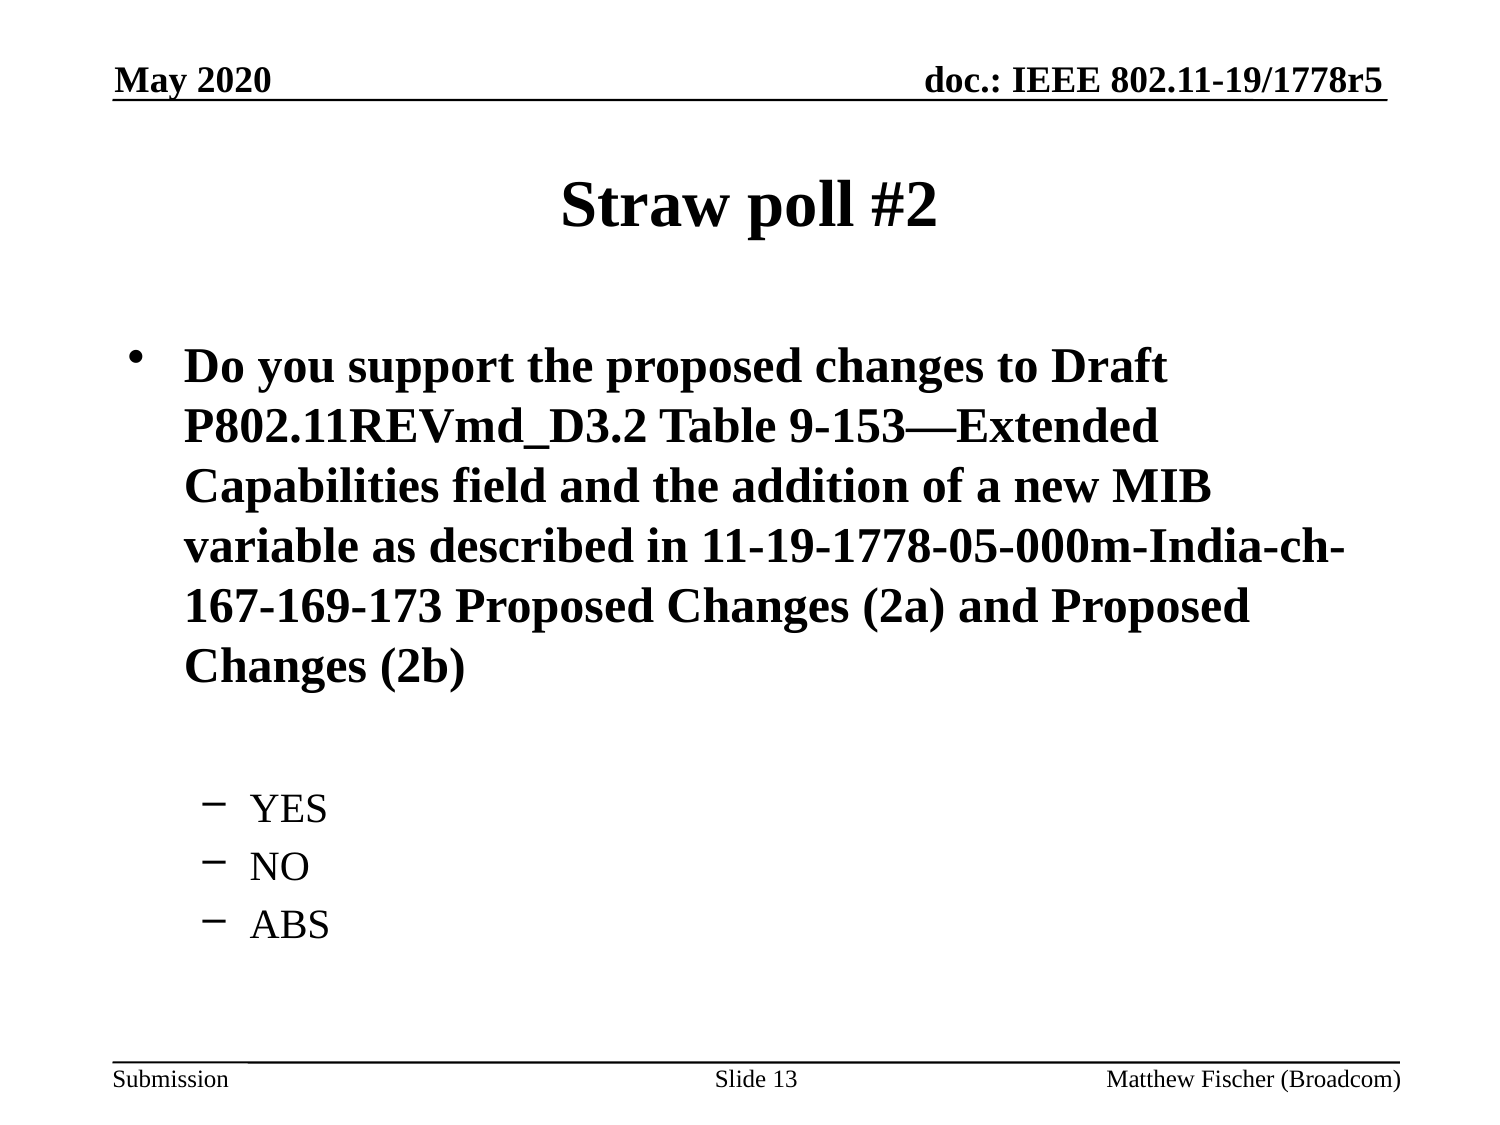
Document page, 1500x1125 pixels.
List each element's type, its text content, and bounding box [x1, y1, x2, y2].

slide_number Slide 13 [712, 1061, 800, 1093]
footer Matthew Fischer (Broadcom) [1102, 1061, 1402, 1093]
title Straw poll #2 [112, 112, 1388, 288]
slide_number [114, 54, 274, 101]
list Do you support the proposed changes to Draft P802.11REVmd_D3.2 Table 9-153—Extended Capabilities field and the addition of a new MIB variable as described in 11-19-1778-05-000m-India-ch-167-169-173 Proposed Changes (2a) and Proposed Changes (2b) YES NO ABS [112, 324, 1388, 1001]
